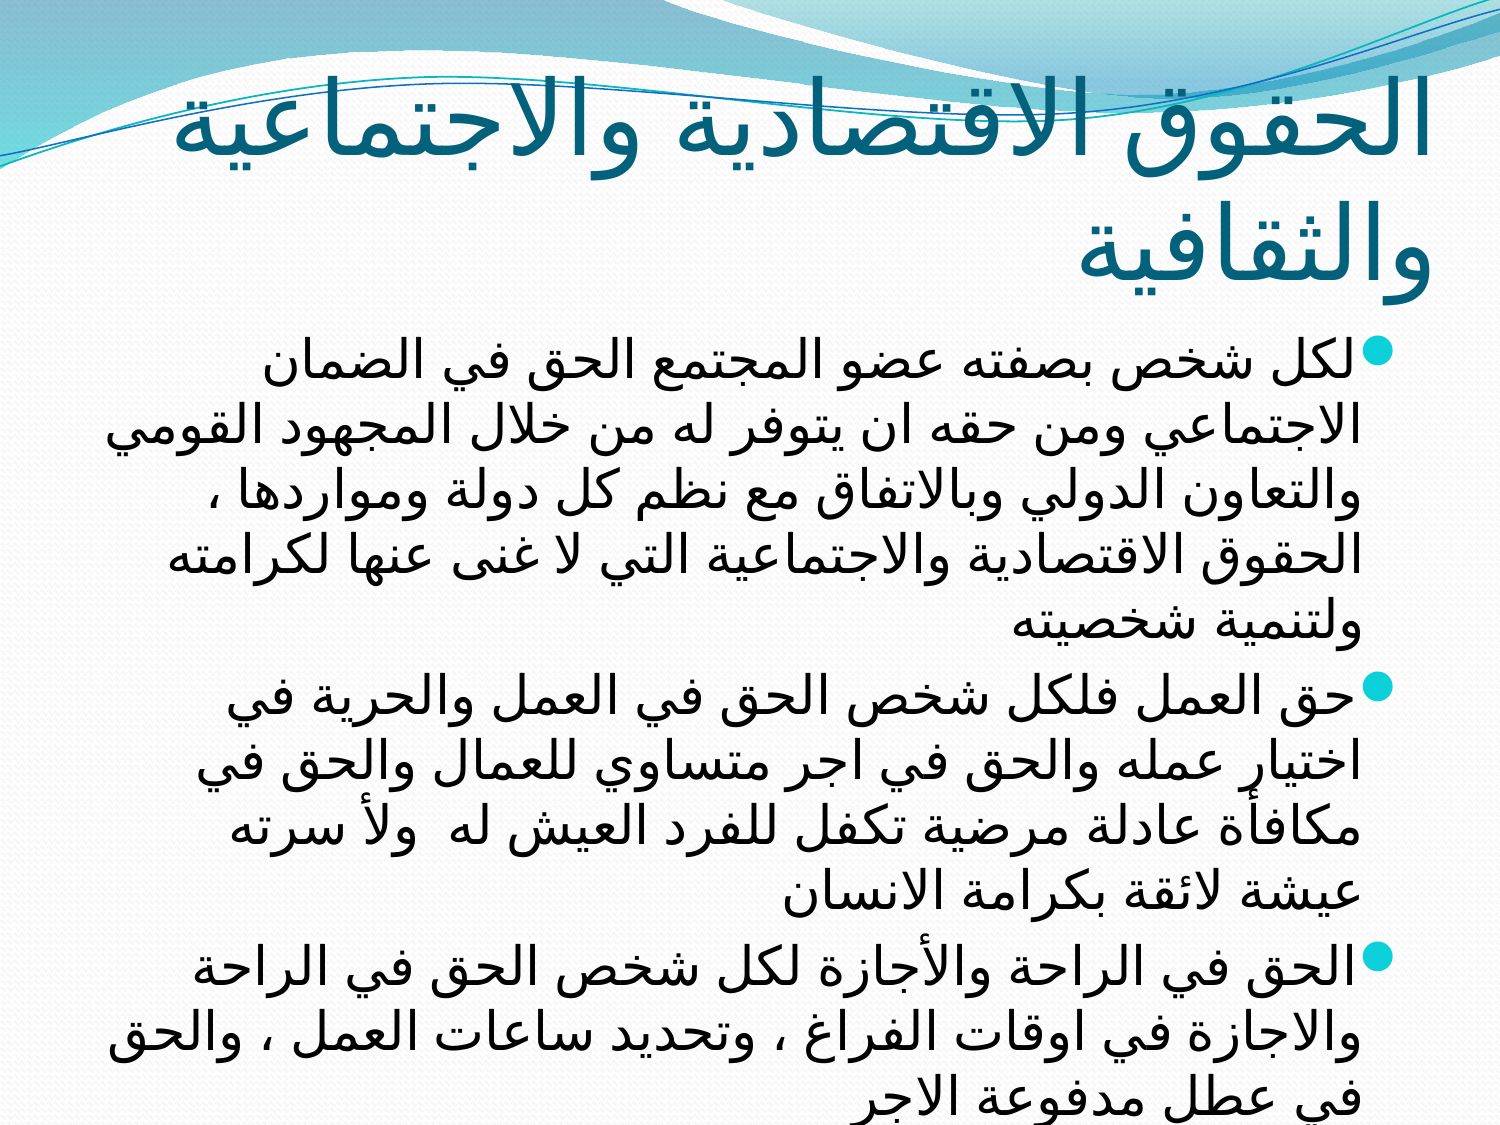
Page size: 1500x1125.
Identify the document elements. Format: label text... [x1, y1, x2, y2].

list لكل شخص بصفته عضو المجتمع الحق في الضمان الاجتماعي ومن حقه ان يتوفر له من خلال المجهود القومي والتعاون الدولي وبالاتفاق مع نظم كل دولة ومواردها ، الحقوق الاقتصادية والاجتماعية التي لا غنى عنها لكرامته ولتنمية شخصيته حق العمل فلكل شخص الحق في العمل والحرية في اختيار عمله والحق في اجر متساوي للعمال والحق في مكافأة عادلة مرضية تكفل للفرد العيش له ولأ سرته عيشة لائقة بكرامة الانسان الحق في الراحة والأجازة لكل شخص الحق في الراحة والاجازة في اوقات الفراغ ، وتحديد ساعات العمل ، والحق في عطل مدفوعة الاجر [75, 317, 1425, 1038]
title الحقوق الاقتصادية والاجتماعية والثقافية [88, 113, 1439, 302]
